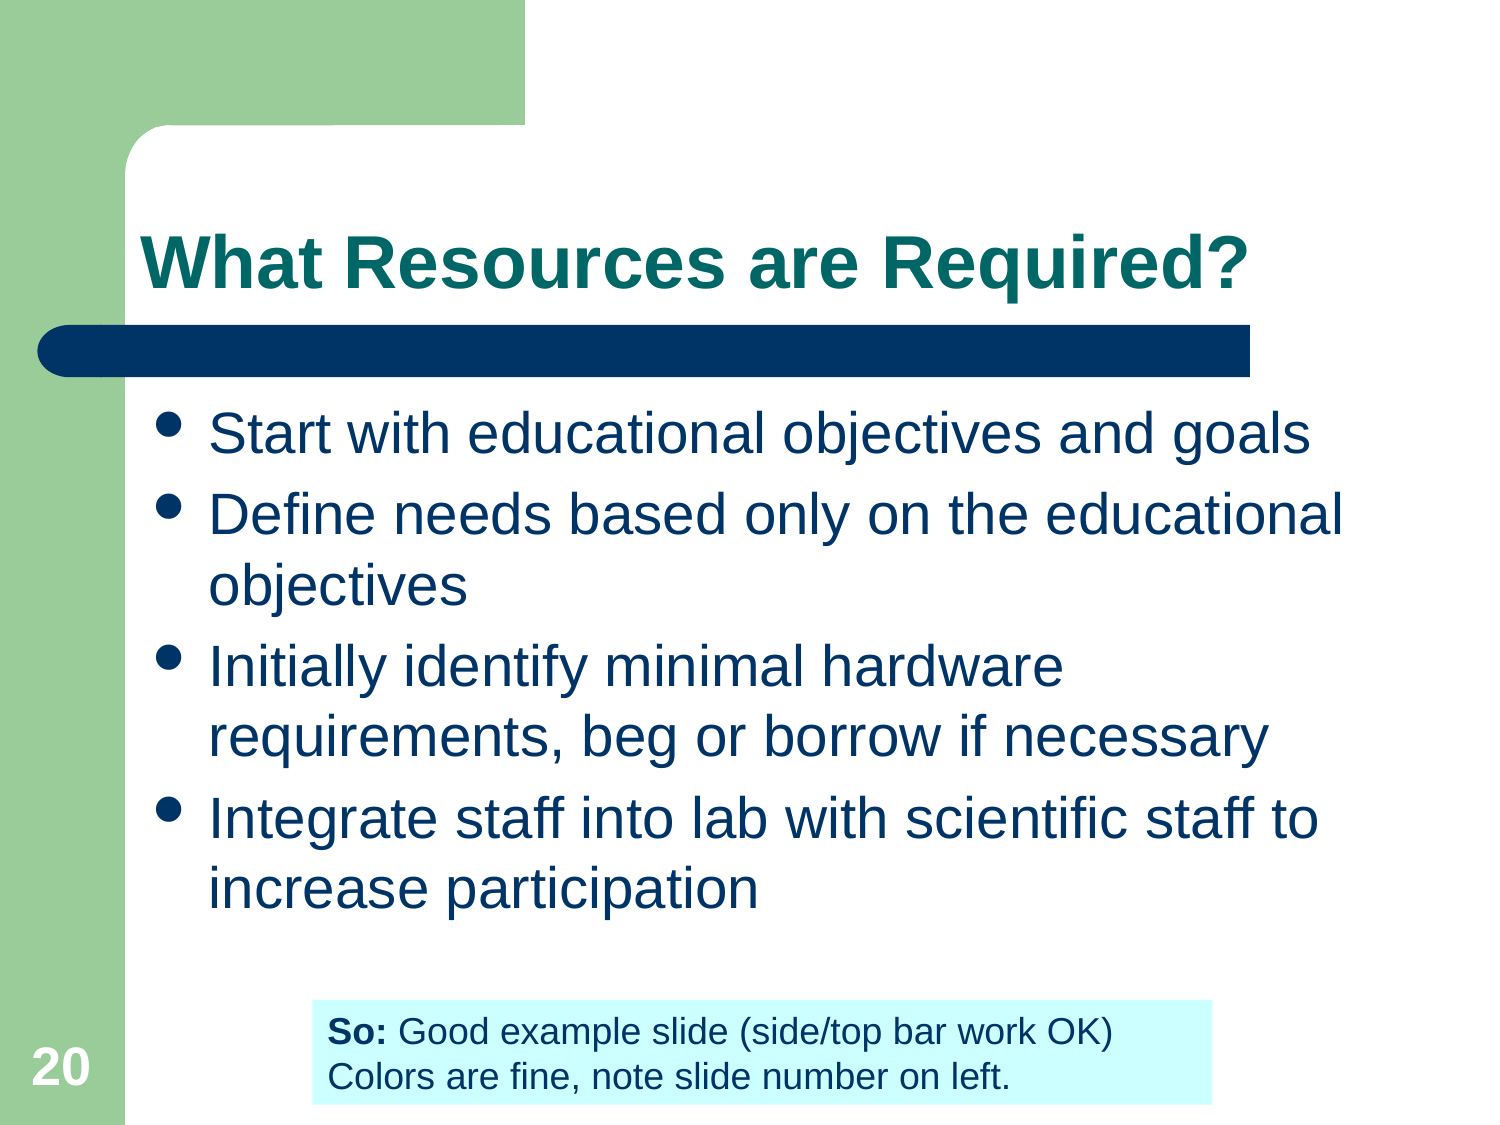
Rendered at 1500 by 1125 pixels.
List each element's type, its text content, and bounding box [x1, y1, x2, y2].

slide_number 20 [13, 1023, 111, 1105]
title What Resources are Required? [124, 124, 1426, 313]
text_box So: Good example slide (side/top bar work OK) Colors are fine, note slide number on left. [312, 999, 1213, 1105]
list Start with educational objectives and goals Define needs based only on the educational objectives Initially identify minimal hardware requirements, beg or borrow if necessary Integrate staff into lab with scientific staff to increase participation [137, 387, 1400, 999]
